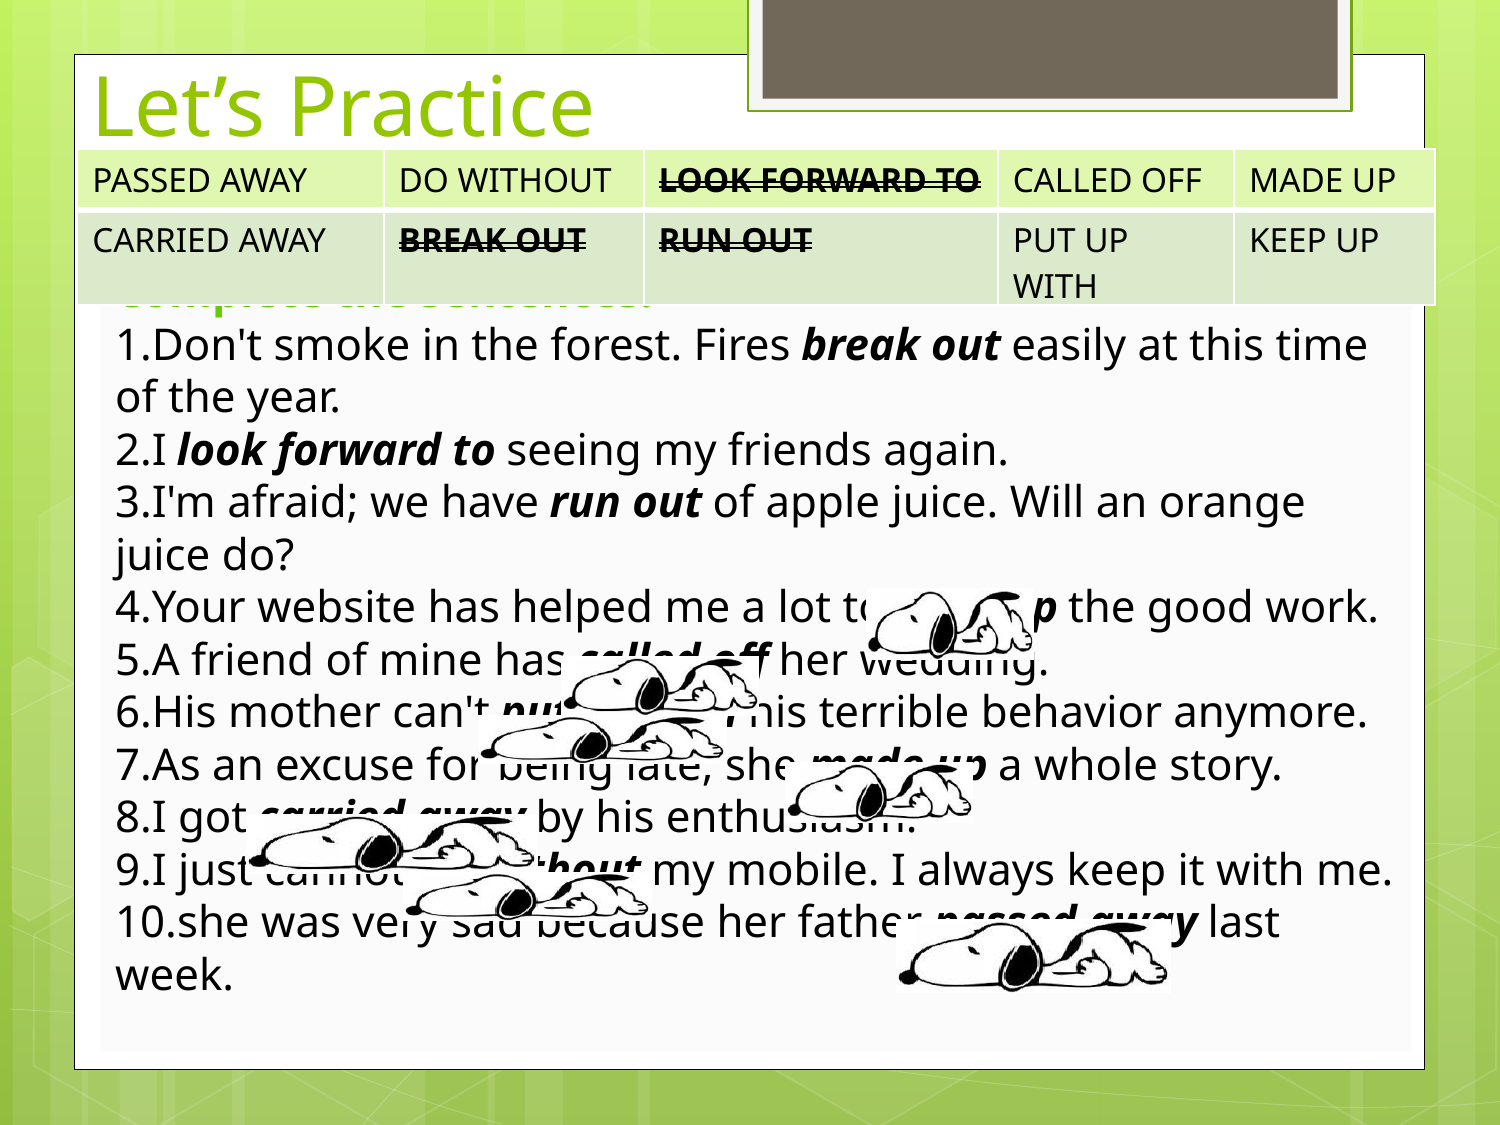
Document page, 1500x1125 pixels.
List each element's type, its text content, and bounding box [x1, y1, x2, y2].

table_cell BREAK OUT [385, 213, 643, 304]
picture [866, 588, 1034, 660]
table_cell RUN OUT [645, 213, 997, 304]
picture [245, 814, 652, 921]
picture [896, 918, 1171, 993]
picture [785, 761, 974, 823]
text_box Complete the sentences. Don't smoke in the forest. Fires break out easily at this time of the year. I look forward to seeing my friends again. I'm afraid; we have run out of apple juice. Will an orange juice do? Your website has helped me a lot to keep up the good work. A friend of mine has called off her wedding. His mother can't put up with his terrible behavior anymore. As an excuse for being late, she made up a whole story. I got carried away by his enthusiasm. I just cannot do without my mobile. I always keep it with me. she was very sad because her father passed away last week. [100, 306, 1412, 1052]
table_header LOOK FORWARD TO [645, 150, 997, 207]
table_header PASSED AWAY [78, 150, 383, 207]
table_header CALLED OFF [999, 150, 1233, 207]
picture [477, 656, 759, 764]
text_box Let’s Practice [76, 45, 653, 148]
table_cell KEEP UP [1235, 213, 1434, 304]
table_header MADE UP [1235, 150, 1434, 207]
table_header DO WITHOUT [385, 150, 643, 207]
table_cell PUT UP WITH [999, 213, 1233, 304]
table_cell CARRIED AWAY [78, 213, 383, 304]
